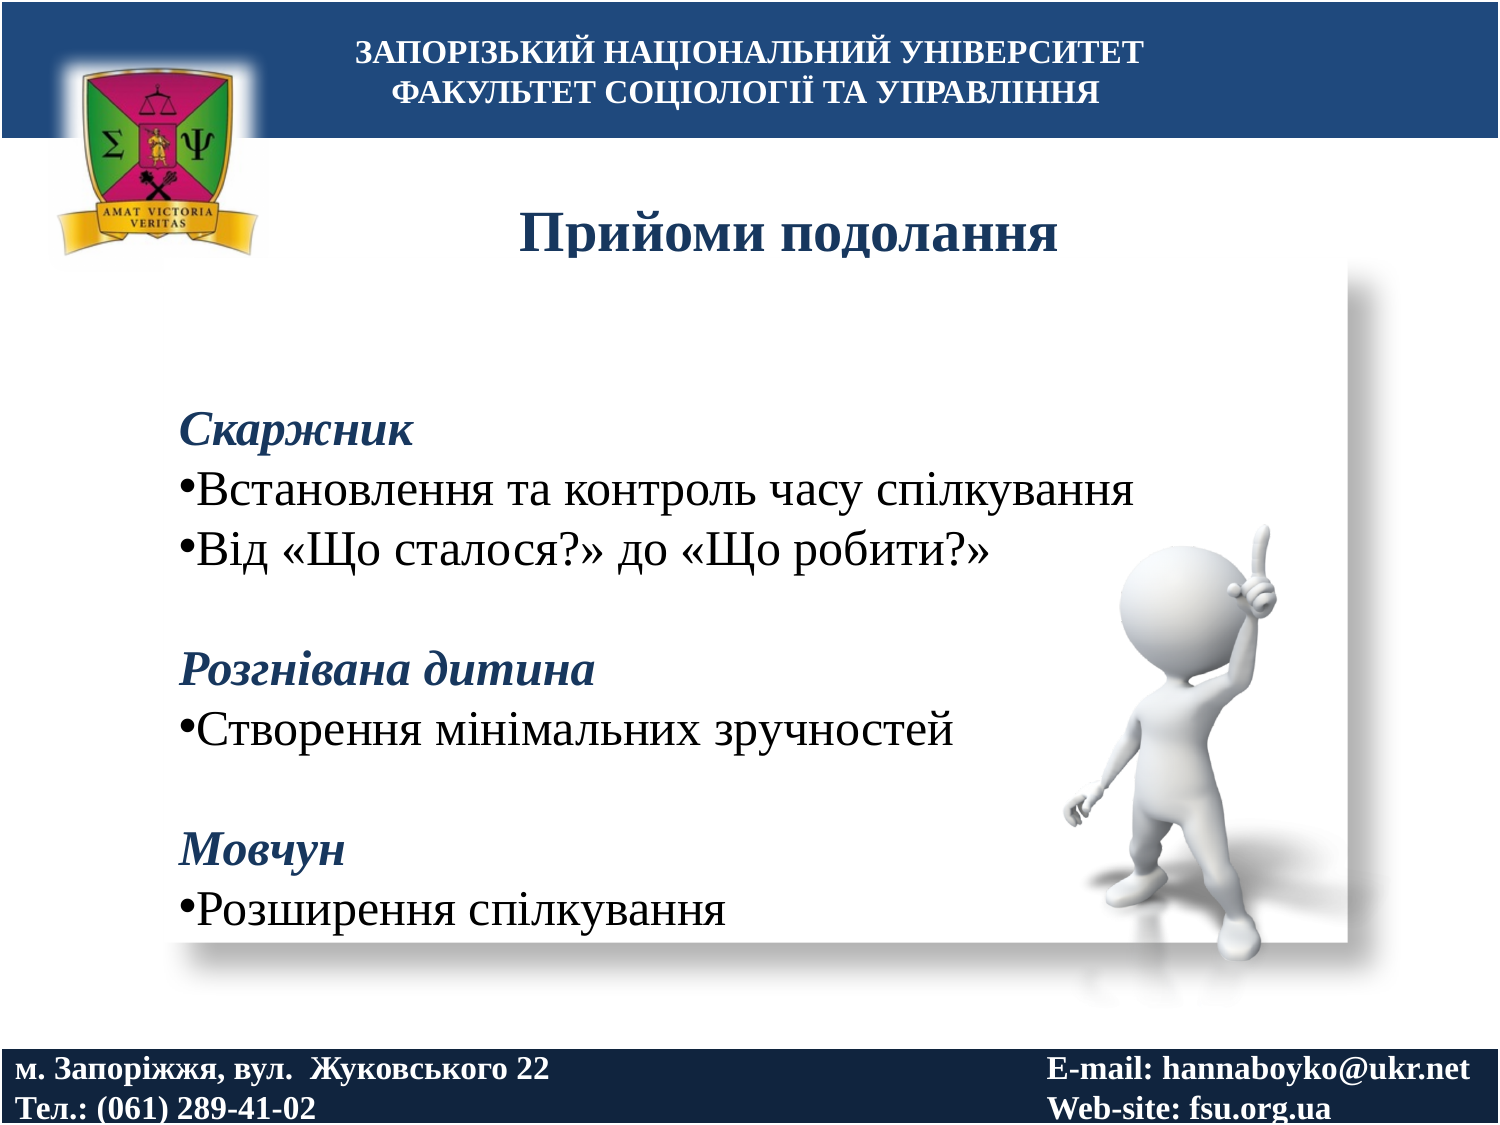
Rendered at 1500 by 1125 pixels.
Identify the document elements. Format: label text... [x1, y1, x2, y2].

picture [995, 503, 1417, 1010]
text_box Скаржник Встановлення та контроль часу спілкування Від «Що сталося?» до «Що робити?» Розгнівана дитина Створення мінімальних зручностей Мовчун Розширення спілкування [162, 256, 1350, 945]
title Прийоми подолання [276, 175, 1428, 282]
picture [46, 46, 272, 274]
text_box м. Запоріжжя, вул. Жуковського 22 E-mail: hannaboyko@ukr.net Тел.: (061) 289-41-02 Web-site: fsu.org.ua [0, 1045, 1500, 1125]
text_box ЗАПОРІЗЬКИЙ НАЦІОНАЛЬНИЙ УНІВЕРСИТЕТ ФАКУЛЬТЕТ СОЦІОЛОГІЇ ТА УПРАВЛІННЯ [0, 0, 1500, 143]
